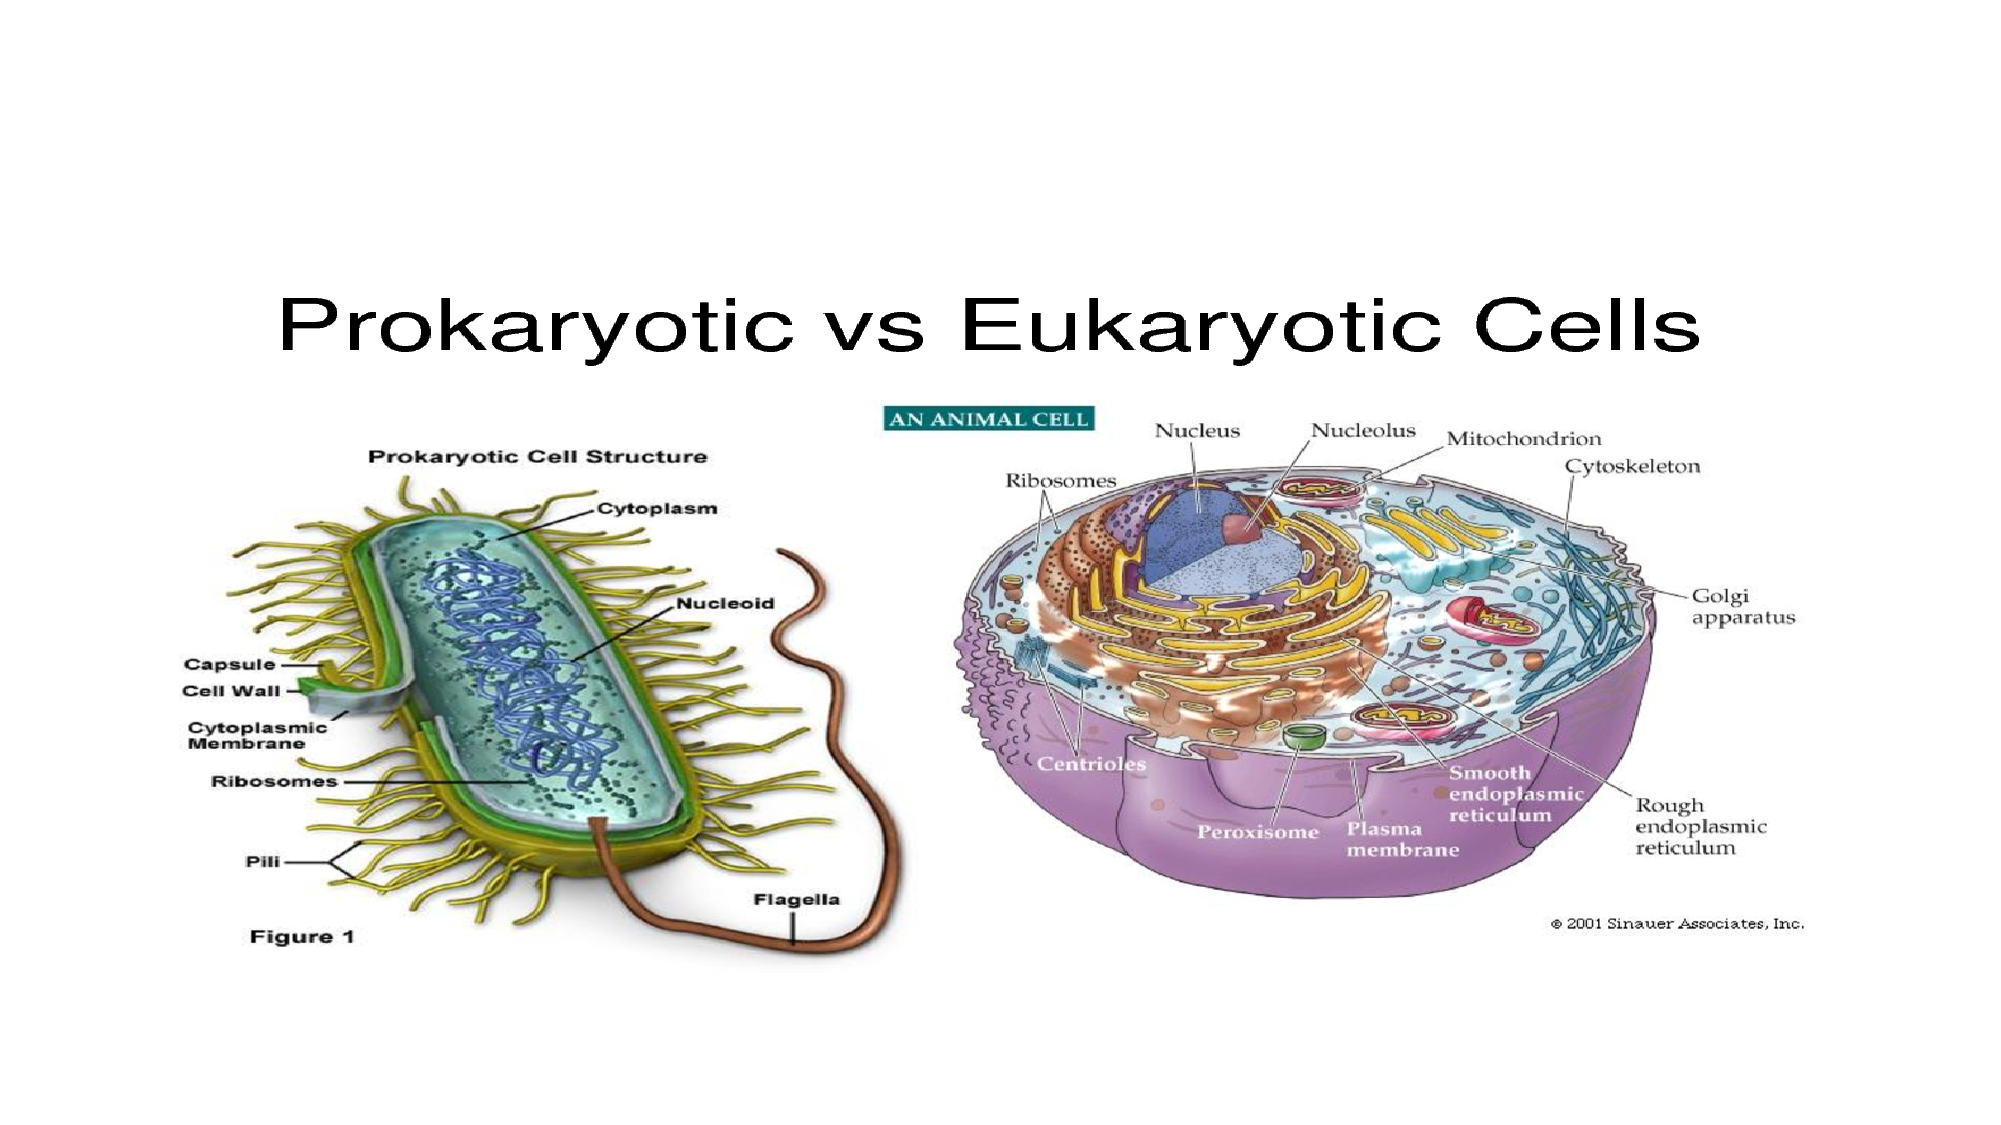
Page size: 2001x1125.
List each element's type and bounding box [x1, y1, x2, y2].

list [137, 215, 1840, 1092]
